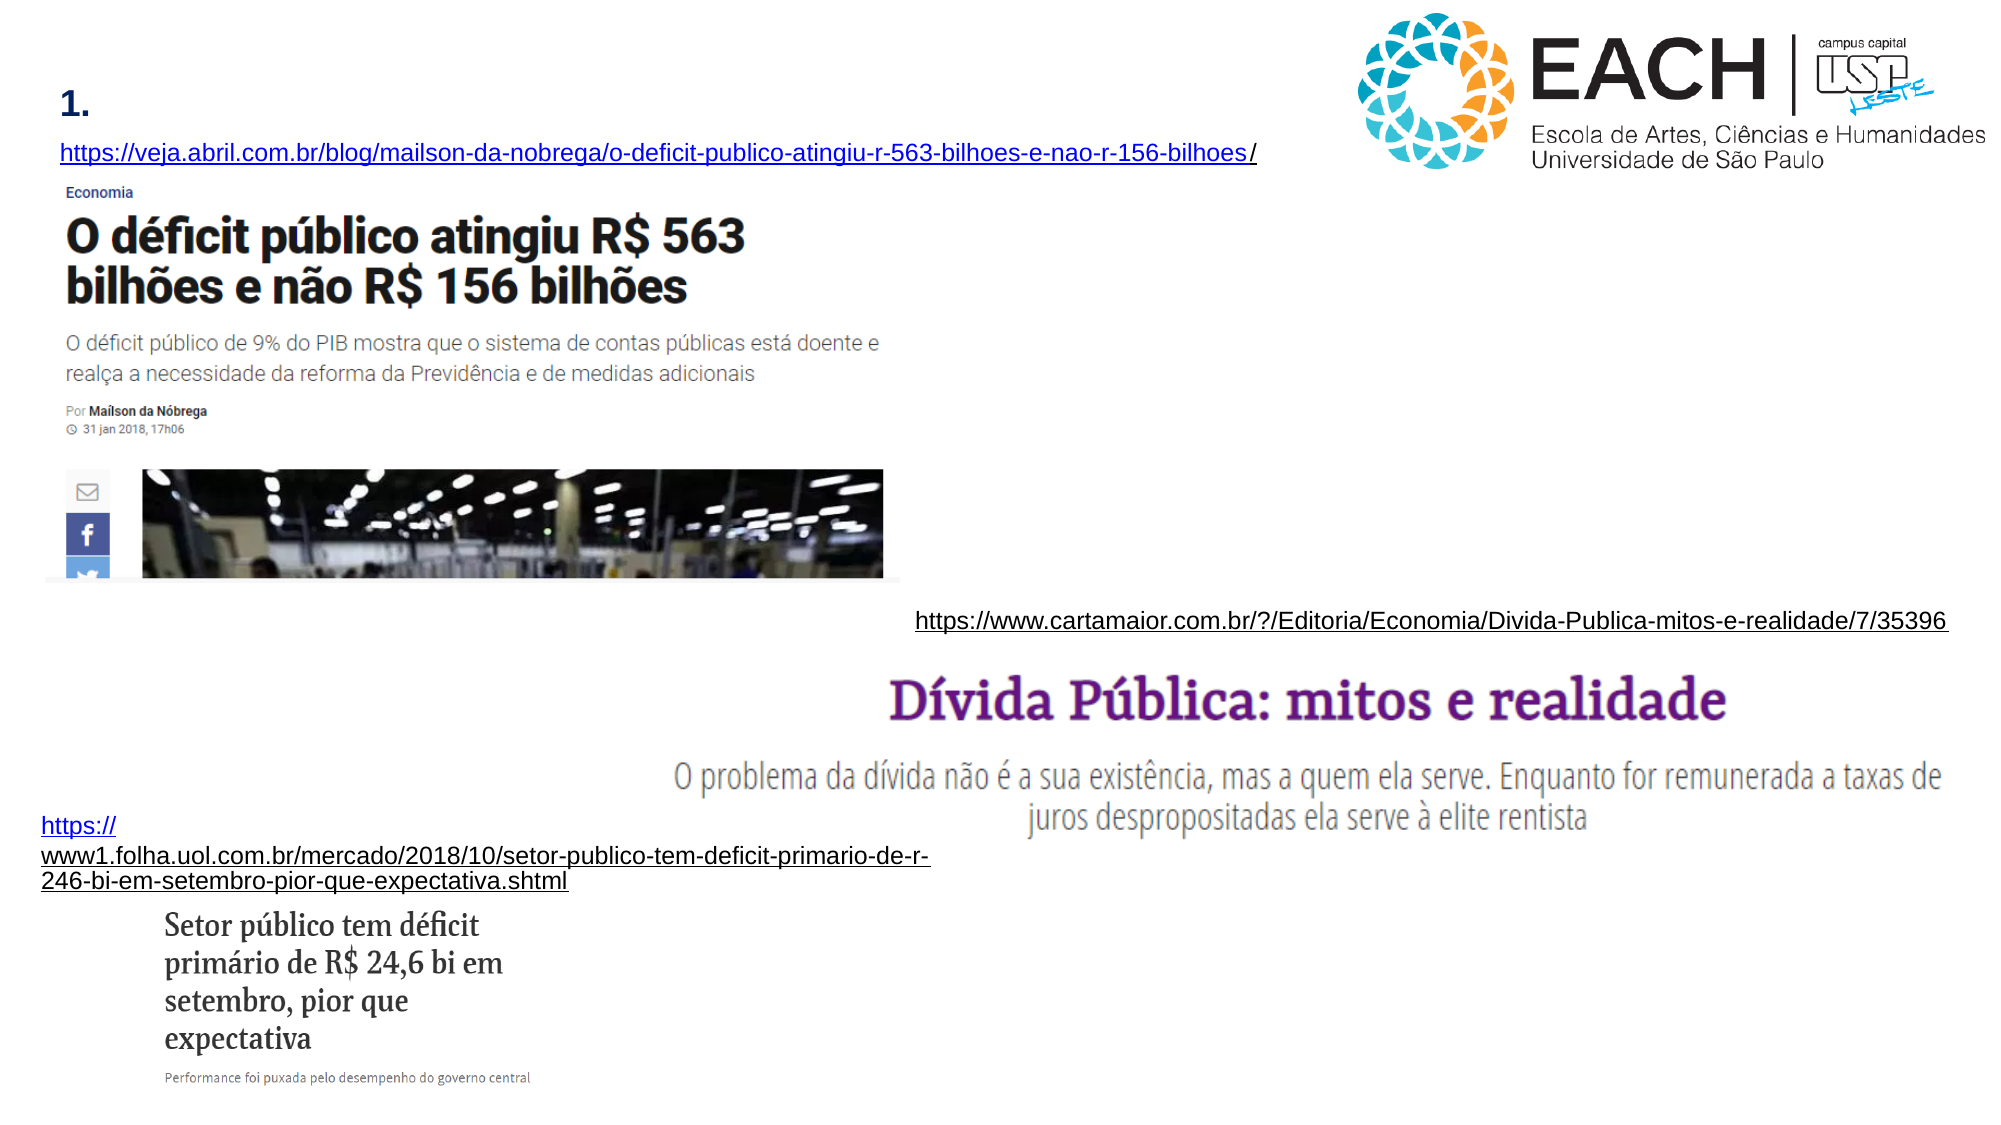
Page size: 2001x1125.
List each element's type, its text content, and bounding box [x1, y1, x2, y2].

text_box https://www.cartamaior.com.br/?/Editoria/Economia/Divida-Publica-mitos-e-realidade/7/35396 [900, 596, 1977, 640]
picture [44, 157, 901, 584]
picture [146, 897, 558, 1097]
text_box https://www1.folha.uol.com.br/mercado/2018/10/setor-publico-tem-deficit-primario-de-r-246-bi-em-setembro-pior-que-expectativa.shtml [26, 801, 958, 907]
picture [1358, 12, 1986, 170]
text_box 1. [45, 71, 121, 132]
picture [666, 642, 2000, 863]
text_box https://veja.abril.com.br/blog/mailson-da-nobrega/o-deficit-publico-atingiu-r-563-bilhoes-e-nao-r-156-bilhoes/ [45, 129, 1356, 175]
